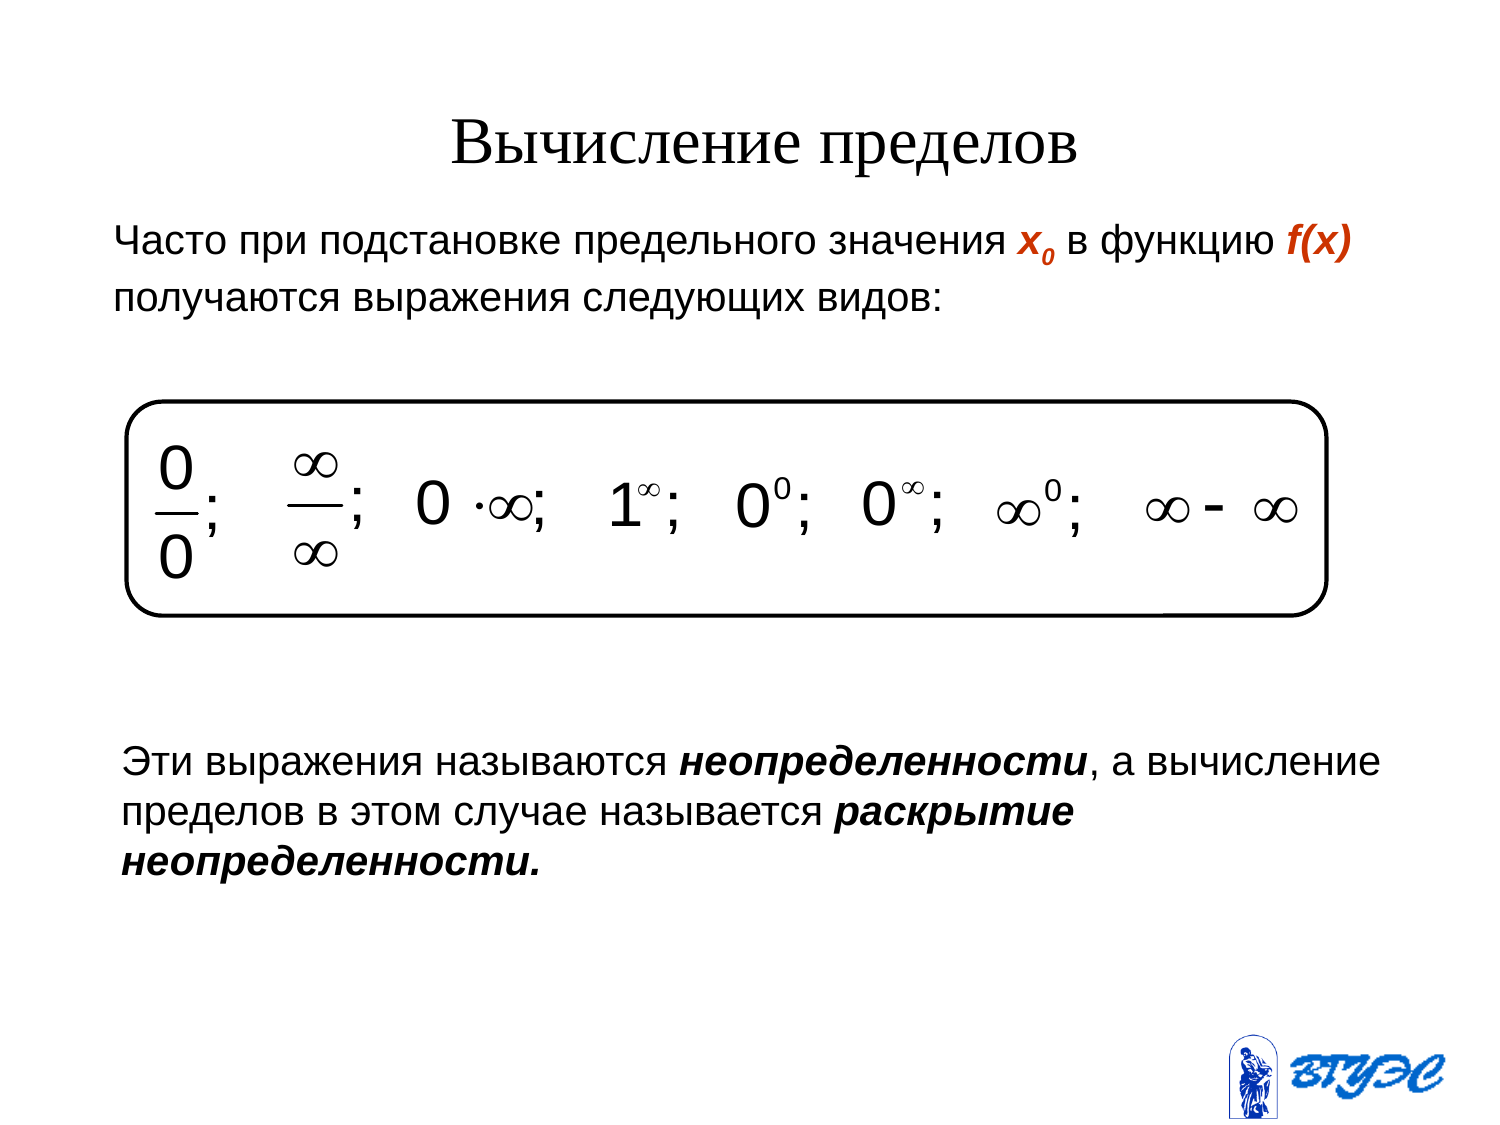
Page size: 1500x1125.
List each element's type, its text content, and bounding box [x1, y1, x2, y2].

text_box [276, 421, 376, 585]
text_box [726, 459, 820, 550]
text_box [985, 461, 1090, 551]
title Вычисление пределов [103, 89, 1427, 199]
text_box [407, 466, 555, 546]
picture [1289, 1053, 1447, 1101]
text_box Эти выражения называются неопределенности, а вычисление пределов в этом случае называется раскрытие неопределенности. [106, 726, 1414, 892]
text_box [603, 458, 691, 548]
text_box Часто при подстановке предельного значения x0 в функцию f(x) получаются выражения следующих видов: [98, 205, 1427, 328]
picture [1228, 1034, 1278, 1119]
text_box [1134, 484, 1310, 537]
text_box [144, 429, 228, 593]
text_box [853, 456, 953, 547]
text_box [126, 401, 1327, 616]
